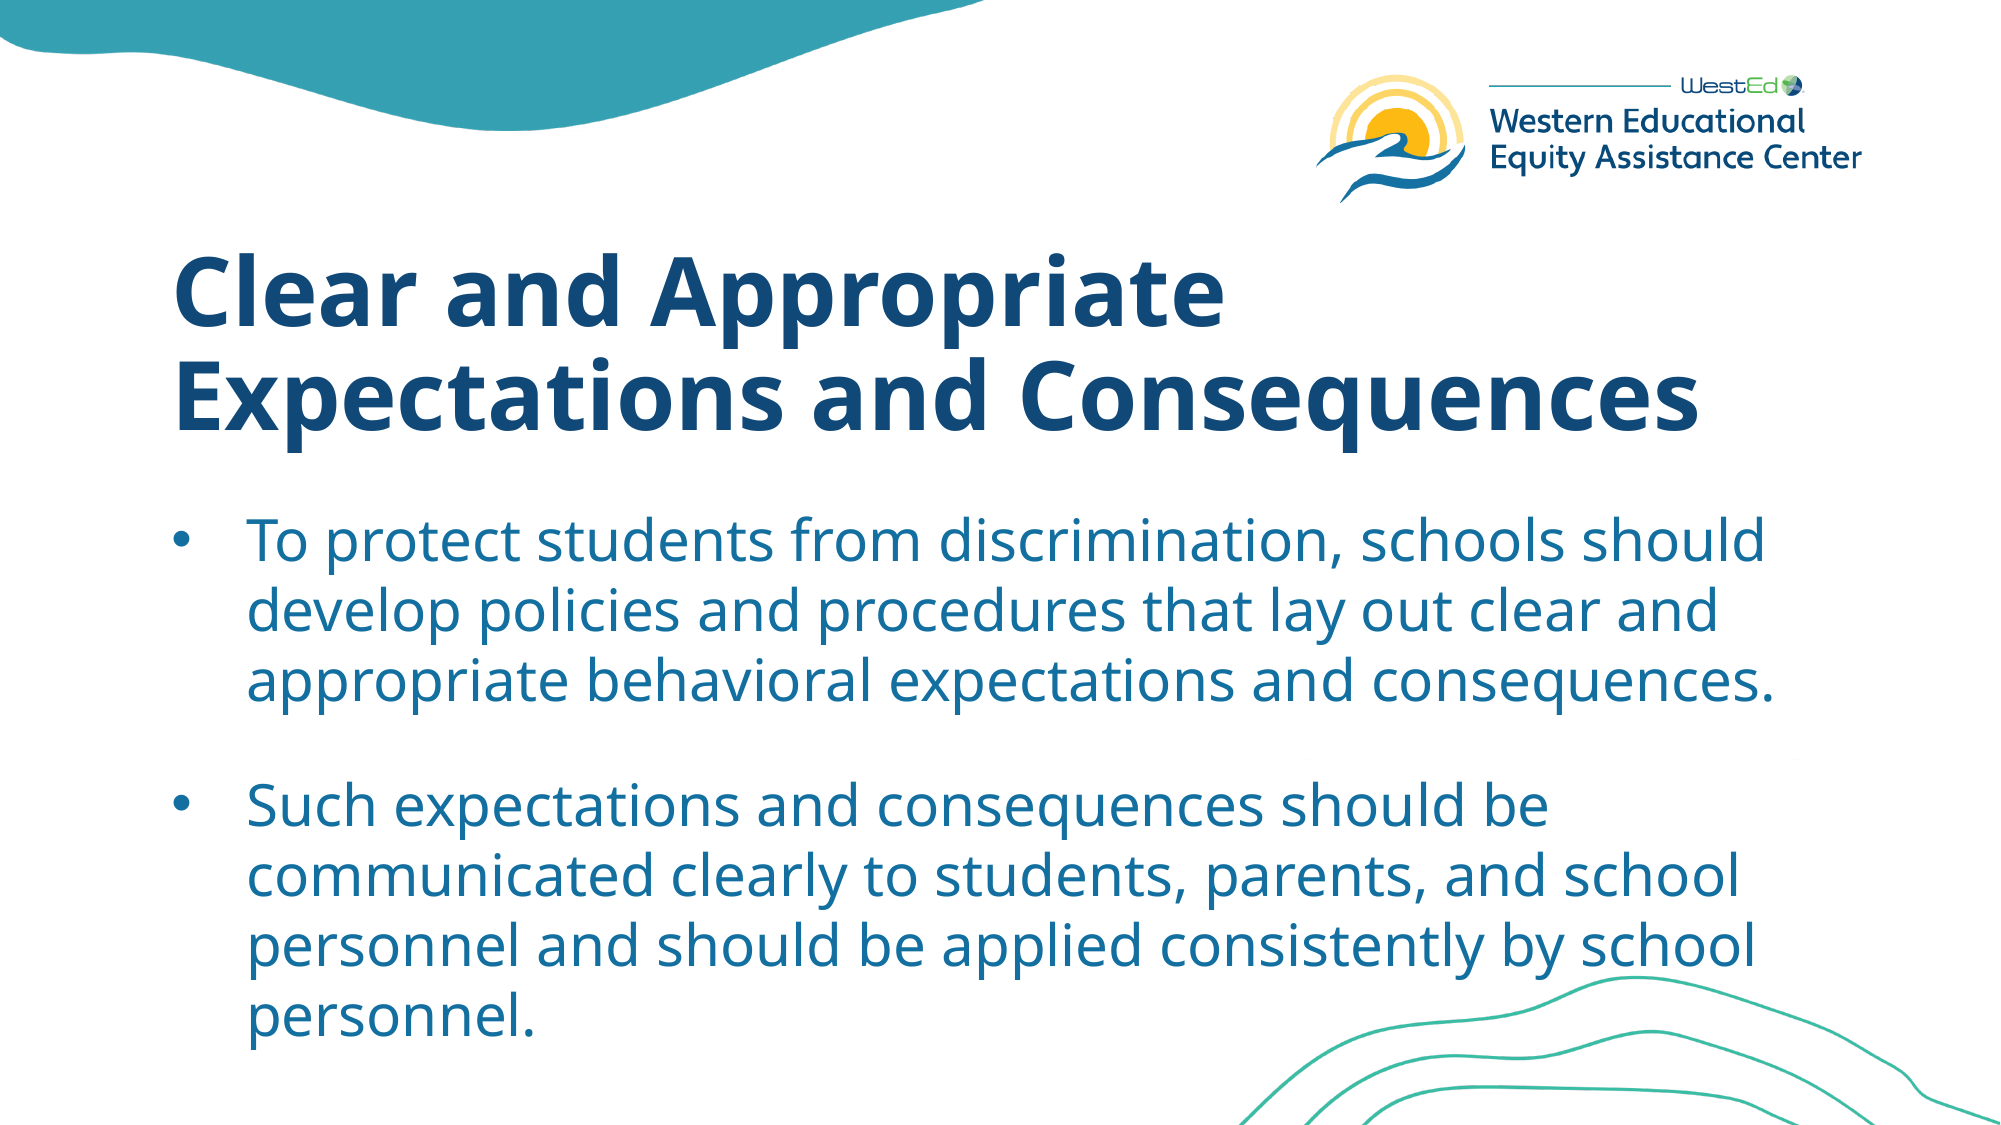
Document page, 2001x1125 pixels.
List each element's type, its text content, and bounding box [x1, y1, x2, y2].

picture [0, 0, 1036, 131]
title Clear and Appropriate Expectations and Consequences [156, 236, 1863, 444]
list To protect students from discrimination, schools should develop policies and procedures that lay out clear and appropriate behavioral expectations and consequences. Such expectations and consequences should be communicated clearly to students, parents, and school personnel and should be applied consistently by school personnel. [156, 496, 1863, 1074]
picture [1069, 759, 2001, 1125]
